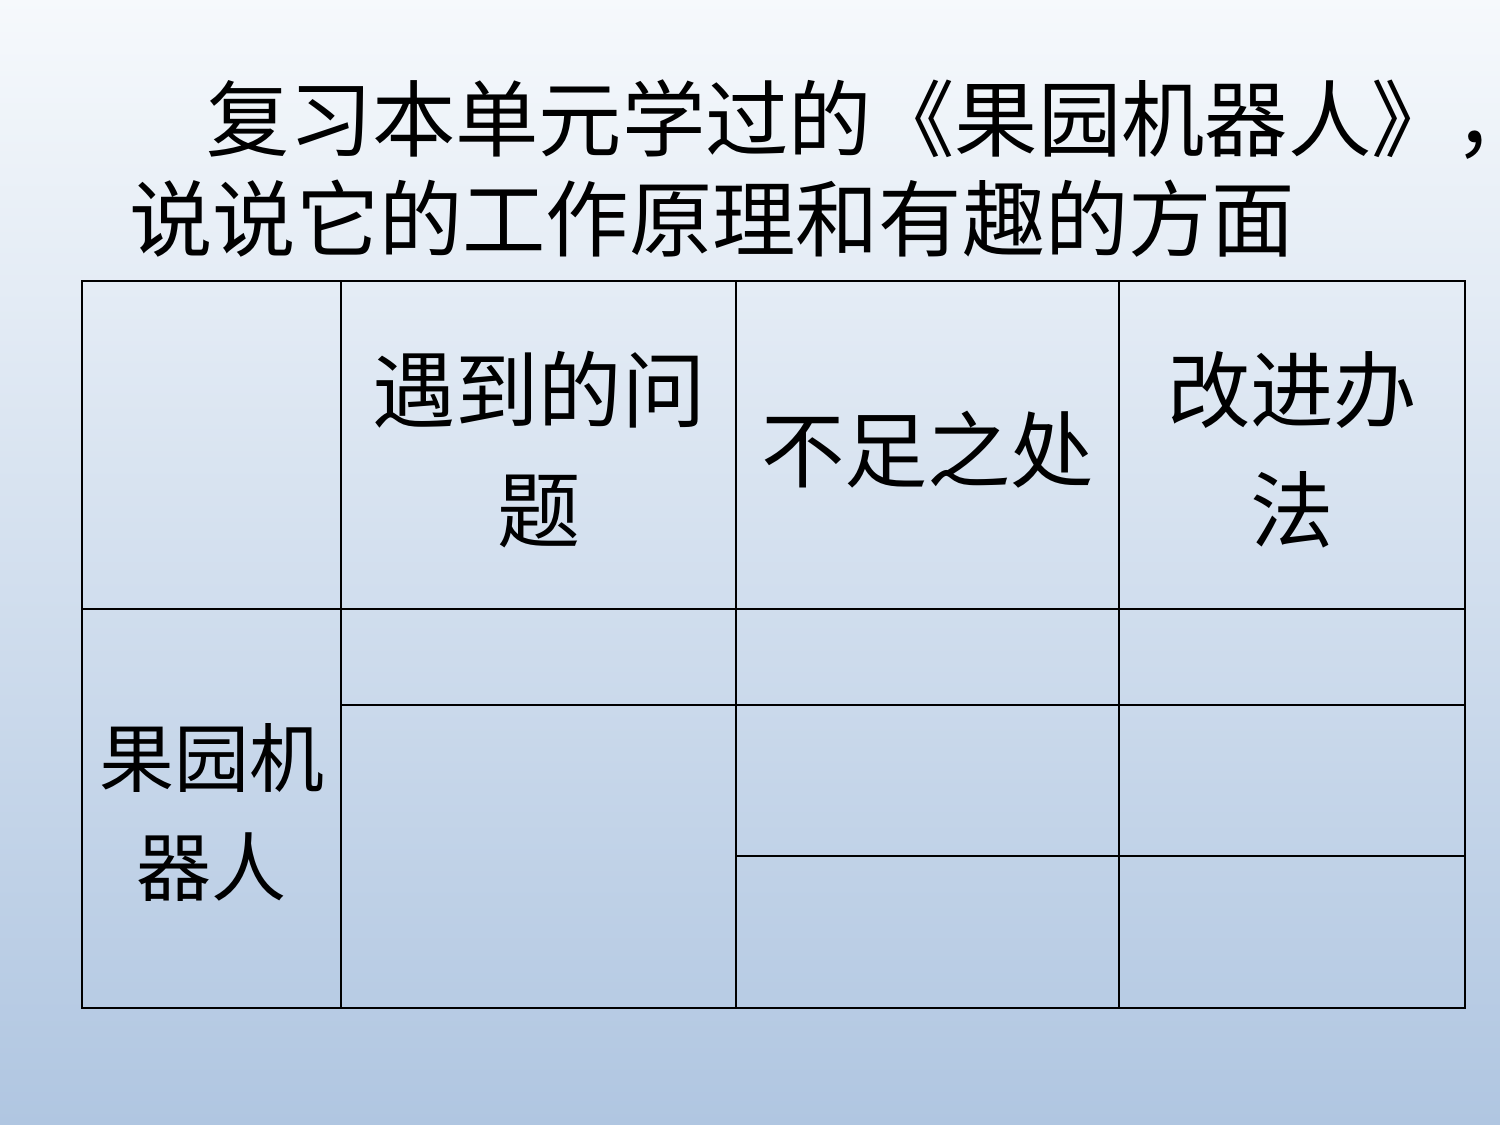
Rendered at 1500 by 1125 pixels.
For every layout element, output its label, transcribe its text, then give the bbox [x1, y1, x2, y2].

table_cell [1120, 706, 1464, 855]
table_header 不足之处 [737, 282, 1118, 608]
table_cell [342, 706, 735, 1007]
table_cell [737, 857, 1118, 1007]
text_box 复习本单元学过的《果园机器人》， 说说它的工作原理和有趣的方面 [114, 59, 1500, 275]
table_cell [342, 610, 735, 704]
table_cell [737, 706, 1118, 855]
table_header [83, 282, 340, 608]
table_cell [1120, 857, 1464, 1007]
table_cell [737, 610, 1118, 704]
table_cell [1120, 610, 1464, 704]
table_header 遇到的问题 [342, 282, 735, 608]
table_header 改进办法 [1120, 282, 1464, 608]
table_cell 果园机器人 [83, 610, 340, 1007]
